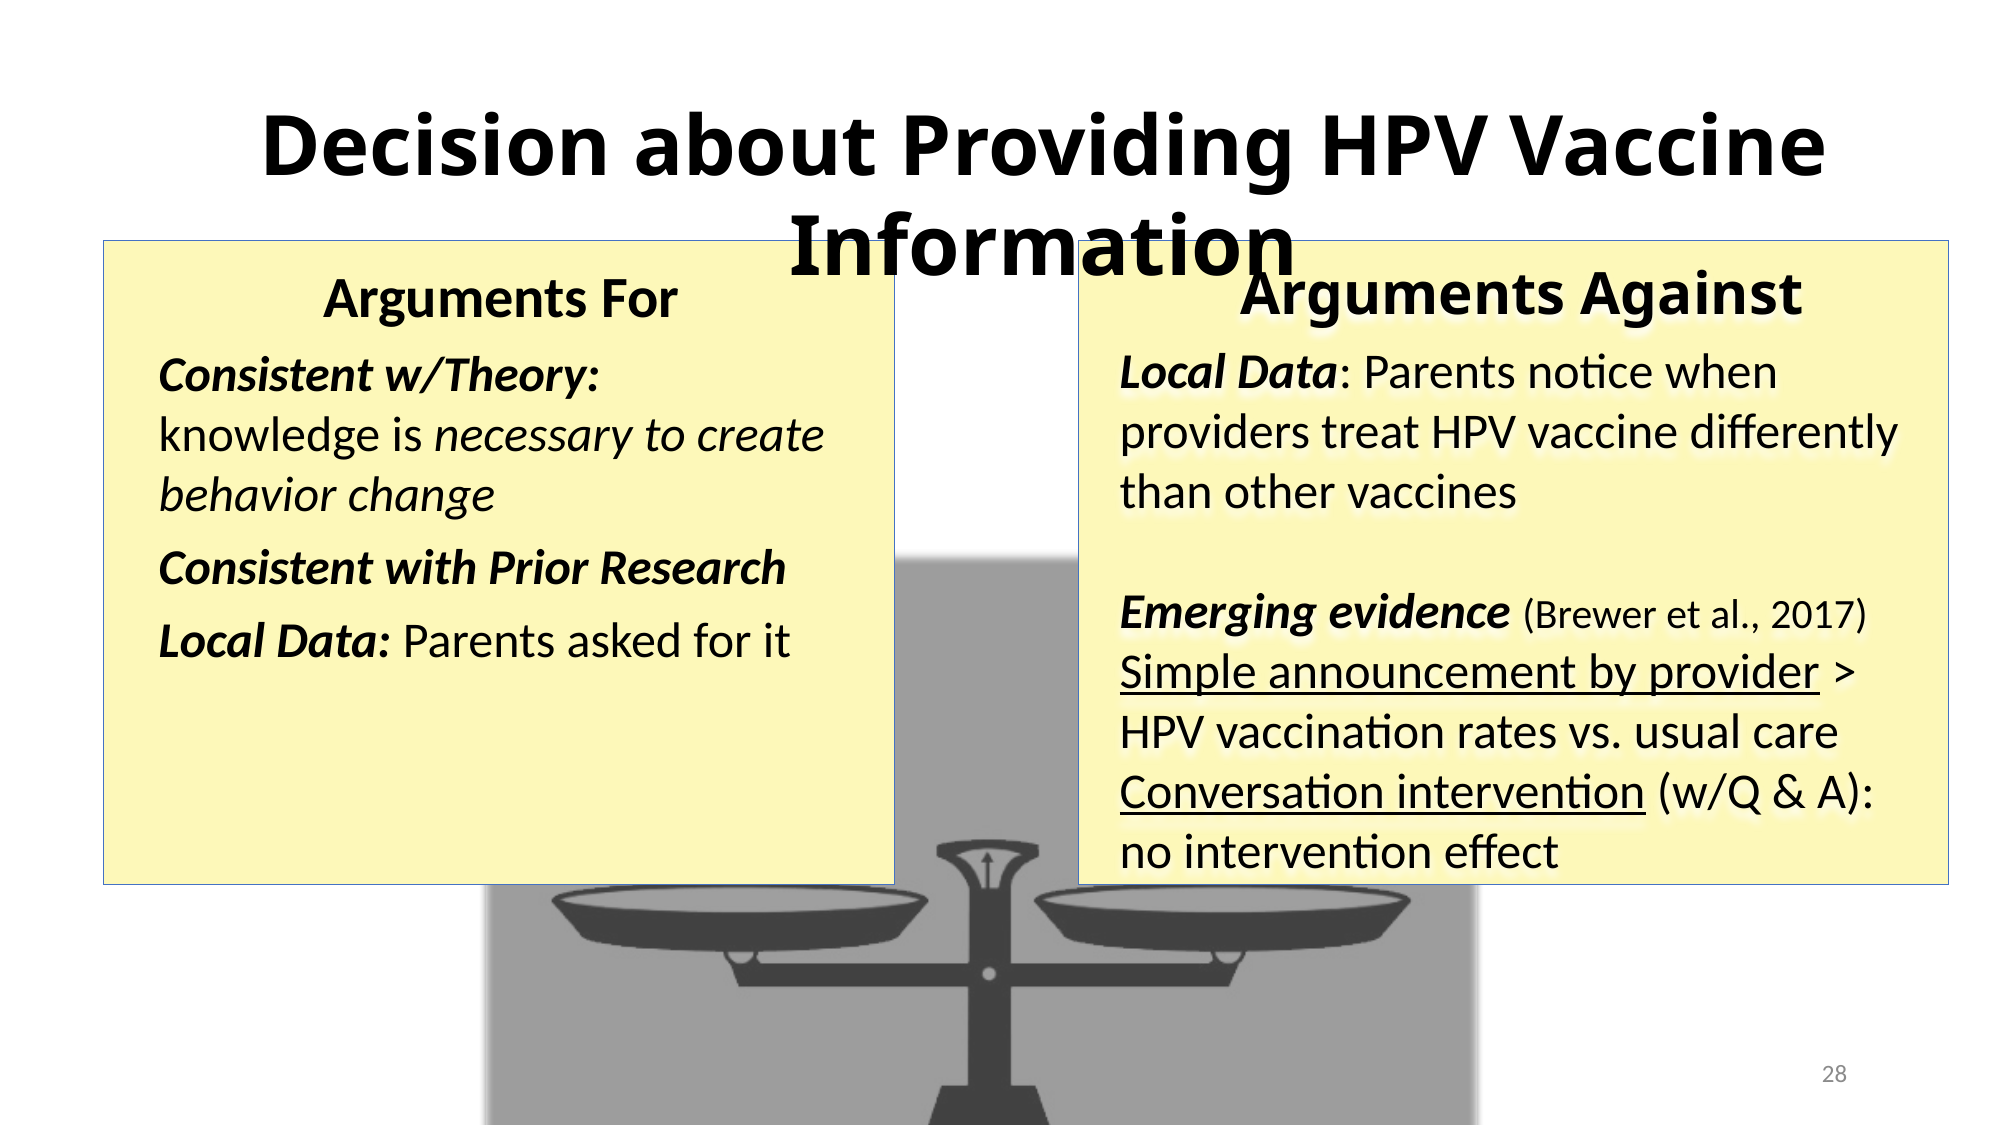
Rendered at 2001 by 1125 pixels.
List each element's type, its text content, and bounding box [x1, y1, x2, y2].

text_box Arguments For Consistent w/Theory: knowledge is necessary to create behavior change Consistent with Prior Research Local Data: Parents asked for it [144, 252, 859, 675]
text_box [1078, 240, 1949, 885]
text_box Arguments Against Local Data: Parents notice when providers treat HPV vaccine differently than other vaccines Emerging evidence (Brewer et al., 2017) Simple announcement by provider > HPV vaccination rates vs. usual care Conversation intervention (w/Q & A): no intervention effect [1104, 248, 1939, 1125]
text_box [103, 240, 895, 885]
text_box Decision about Providing HPV Vaccine Information [144, 84, 1944, 203]
picture [486, 549, 1480, 1125]
slide_number 28 [1480, 1042, 1863, 1103]
